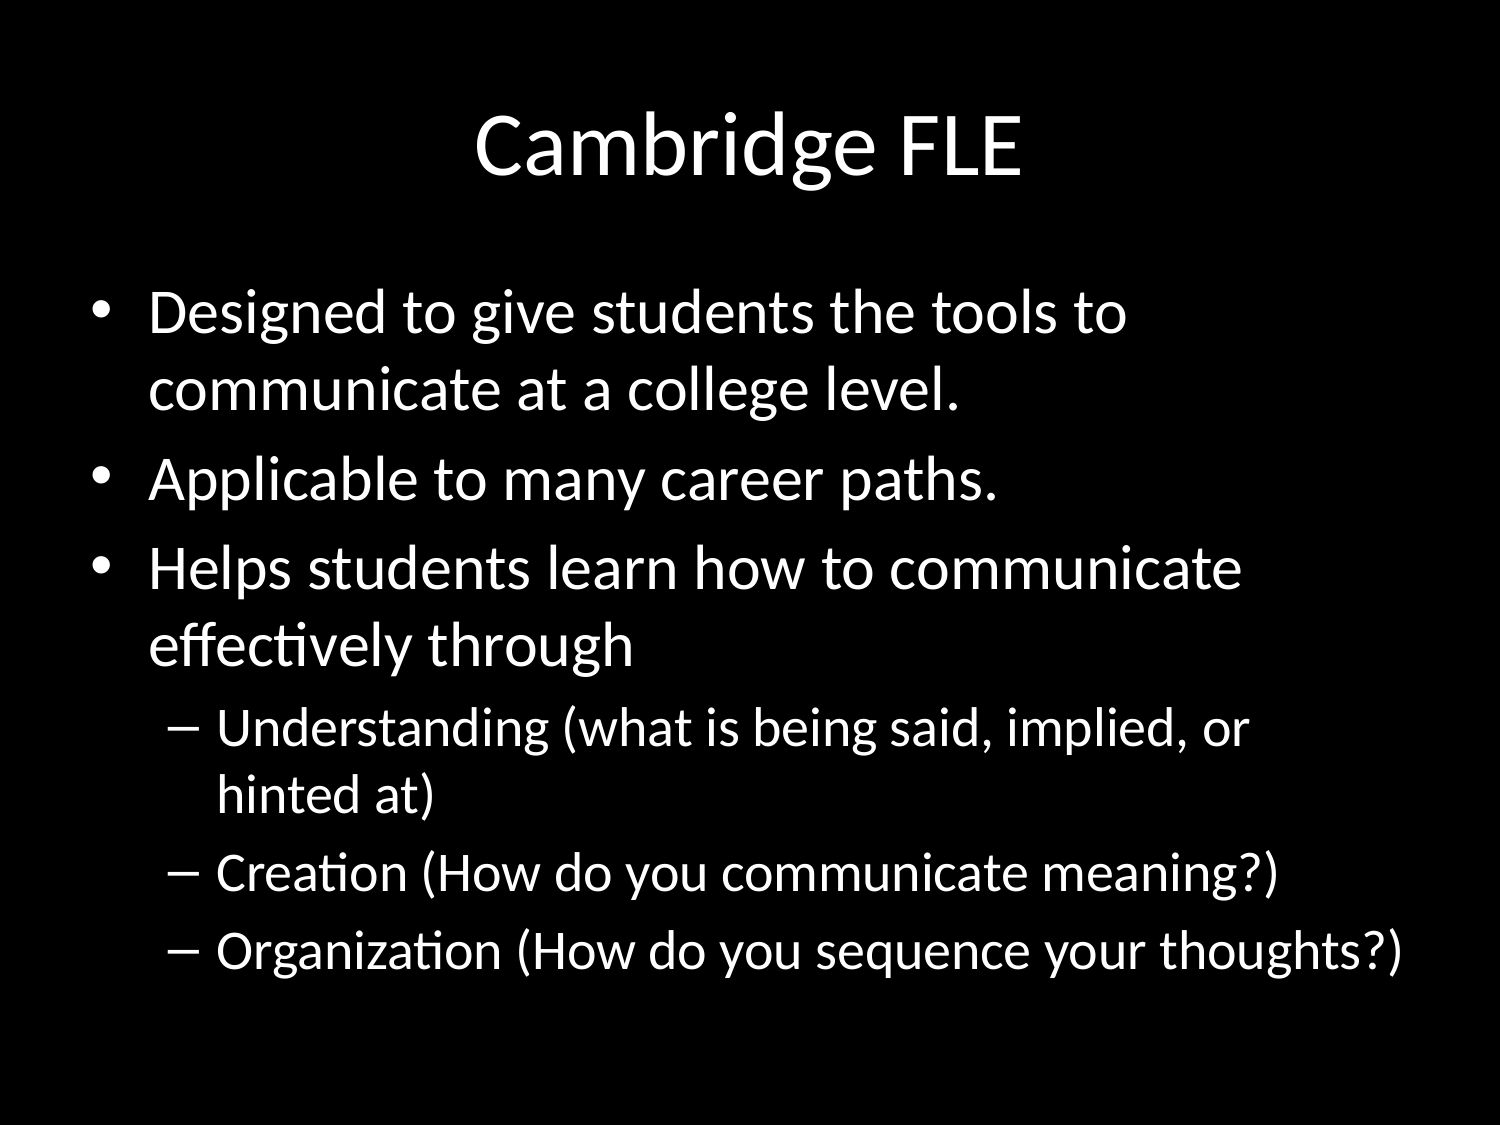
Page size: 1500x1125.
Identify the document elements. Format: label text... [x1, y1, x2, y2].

title Cambridge FLE [75, 45, 1425, 233]
list Designed to give students the tools to communicate at a college level. Applicable to many career paths. Helps students learn how to communicate effectively through Understanding (what is being said, implied, or hinted at) Creation (How do you communicate meaning?) Organization (How do you sequence your thoughts?) [75, 262, 1425, 1005]
